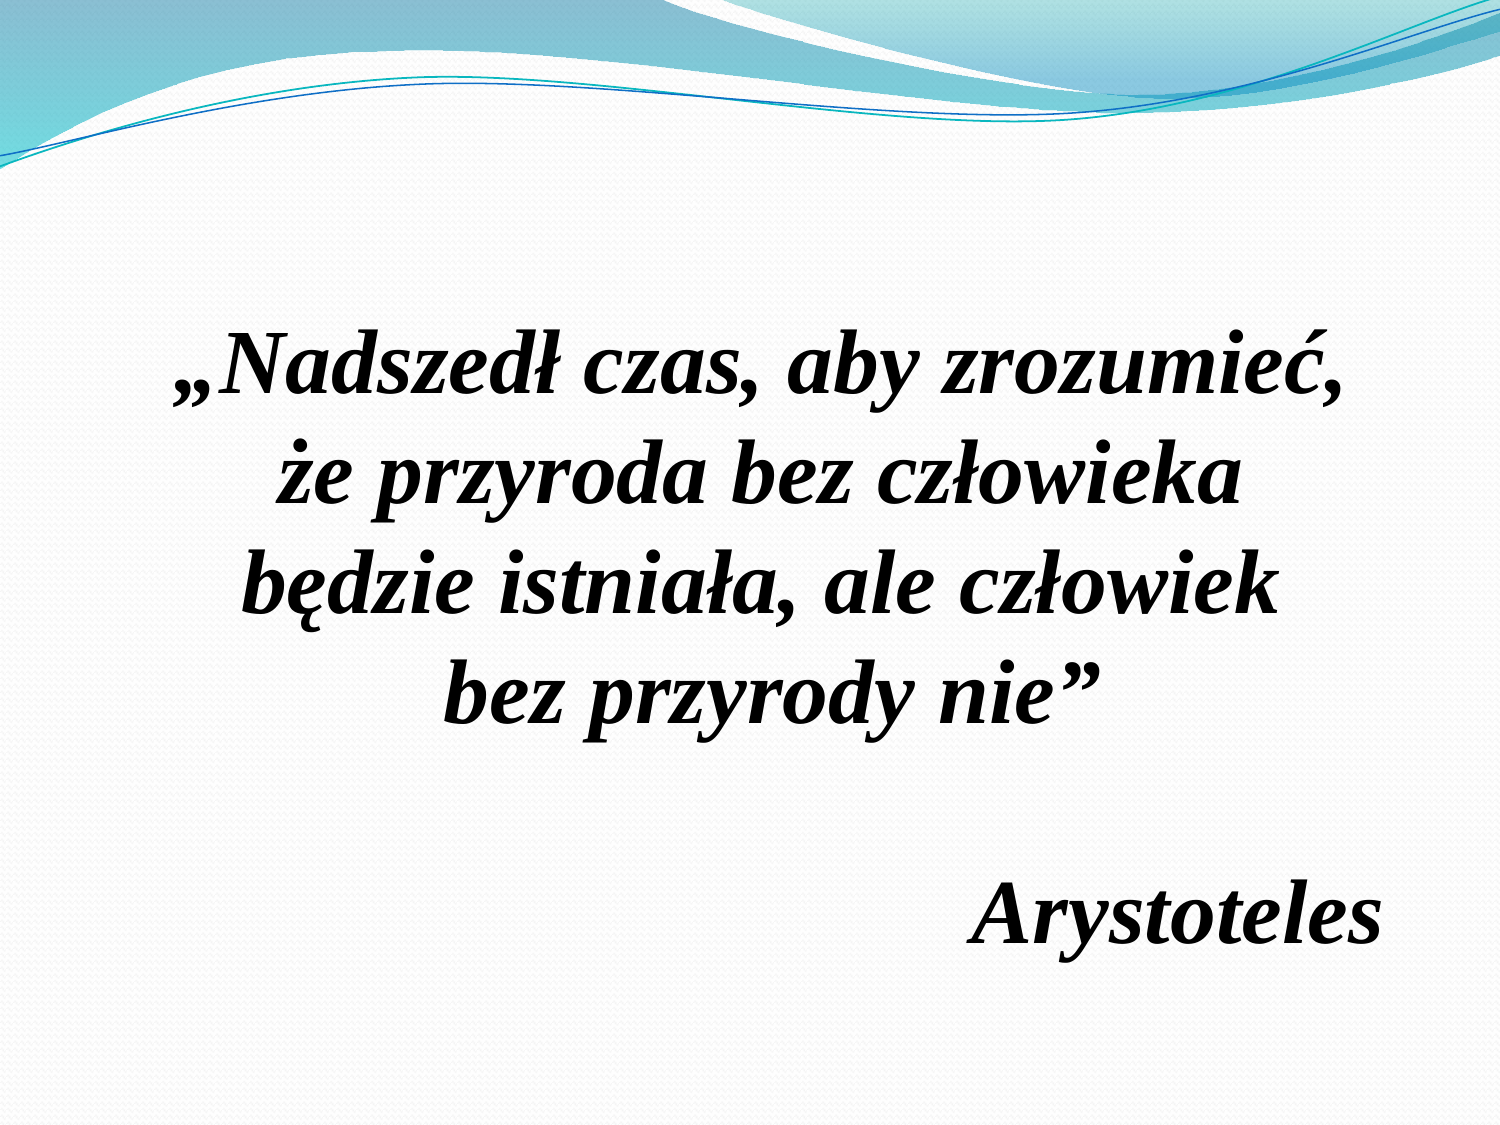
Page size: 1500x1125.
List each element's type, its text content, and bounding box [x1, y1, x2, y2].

text_box „Nadszedł czas, aby zrozumieć, że przyroda bez człowieka będzie istniała, ale człowiek bez przyrody nie” Arystoteles [123, 184, 1400, 969]
list [75, 317, 1425, 1038]
